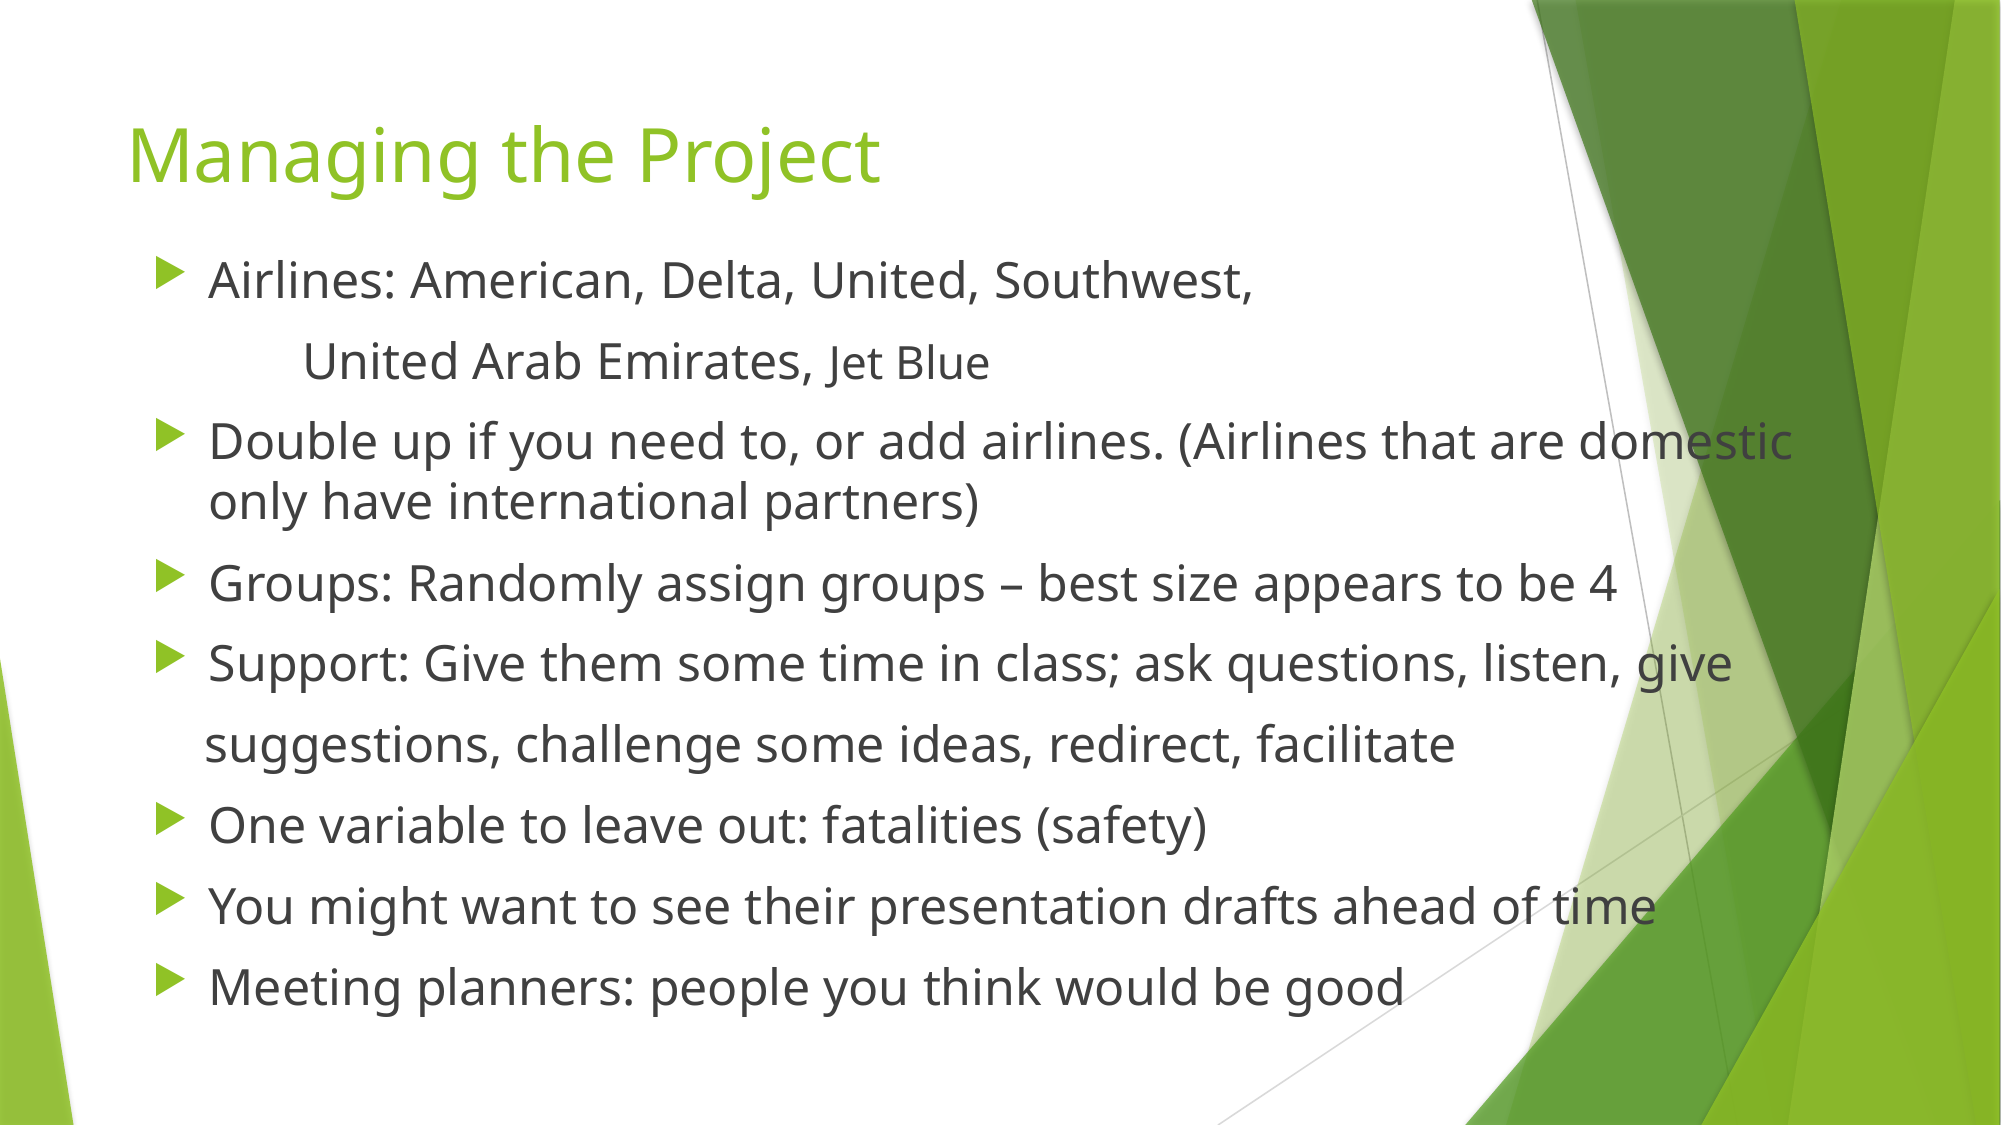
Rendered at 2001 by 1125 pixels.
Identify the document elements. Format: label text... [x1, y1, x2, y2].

title Managing the Project [111, 99, 1522, 317]
list Airlines: American, Delta, United, Southwest, United Arab Emirates, Jet Blue Double up if you need to, or add airlines. (Airlines that are domestic only have international partners) Groups: Randomly assign groups – best size appears to be 4 Support: Give them some time in class; ask questions, listen, give suggestions, challenge some ideas, redirect, facilitate One variable to leave out: fatalities (safety) You might want to see their presentation drafts ahead of time Meeting planners: people you think would be good [137, 240, 1863, 1078]
